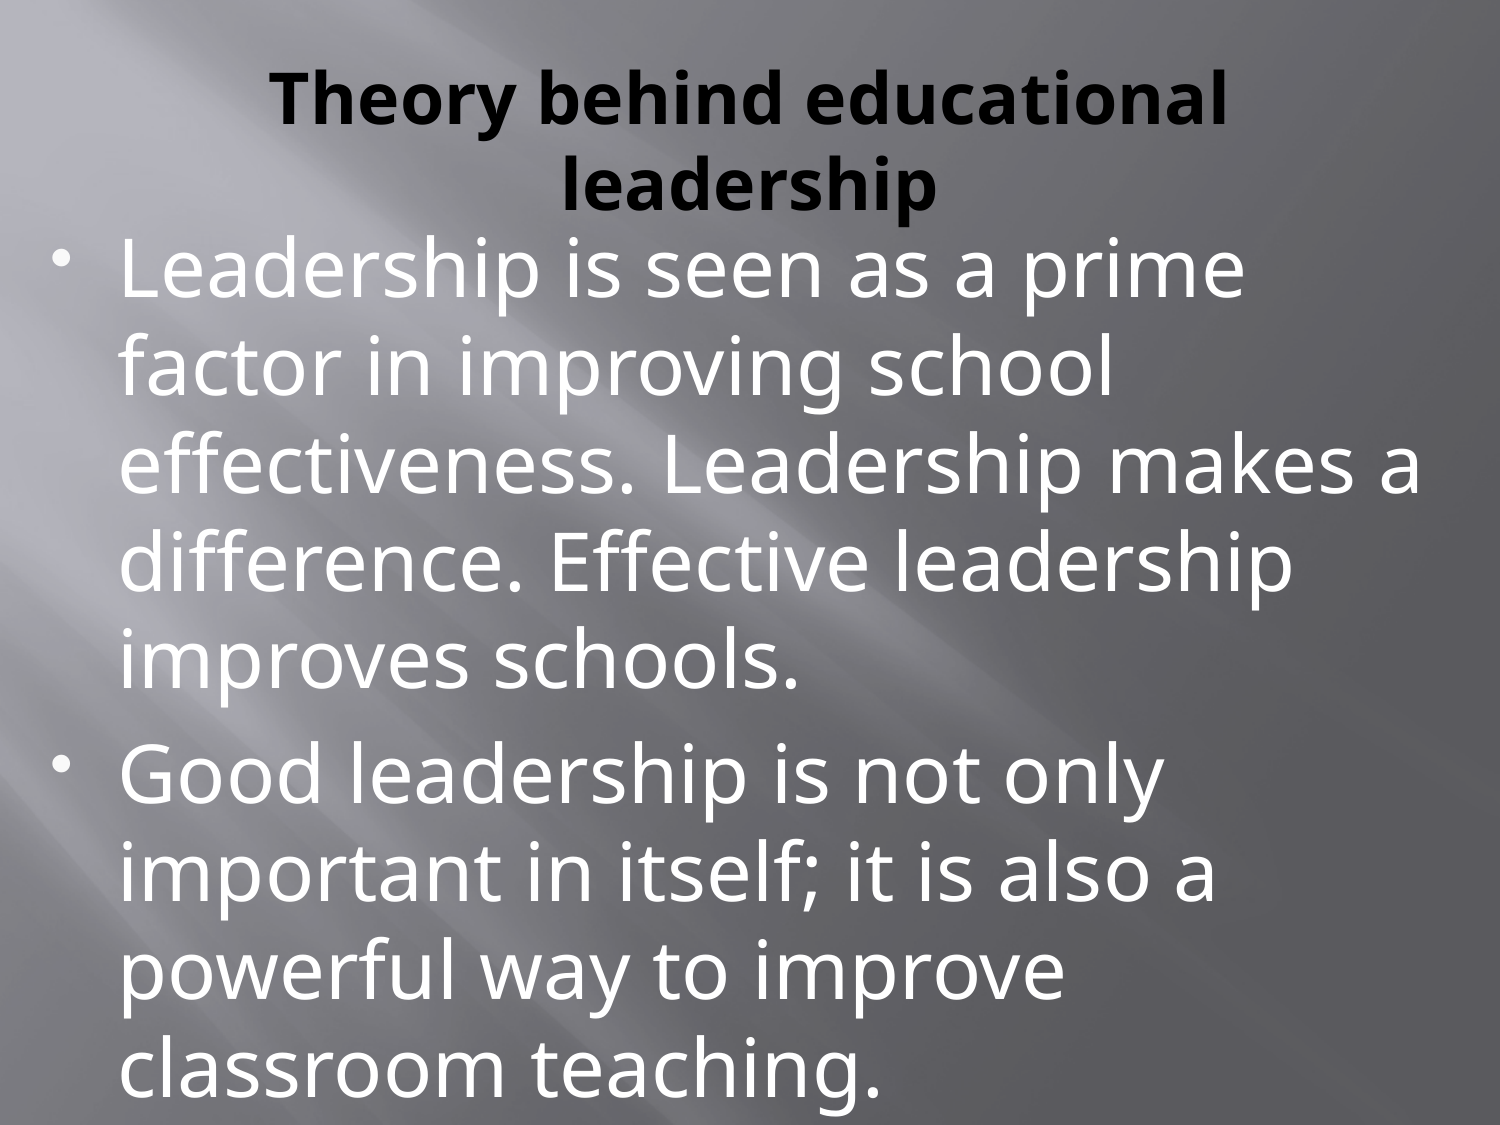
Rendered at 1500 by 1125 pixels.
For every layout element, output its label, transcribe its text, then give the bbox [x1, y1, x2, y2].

list Leadership is seen as a prime factor in improving school effectiveness. Leadership makes a difference. Effective leadership improves schools. Good leadership is not only important in itself; it is also a powerful way to improve classroom teaching. [16, 208, 1483, 1125]
title Theory behind educational leadership [75, 45, 1425, 208]
